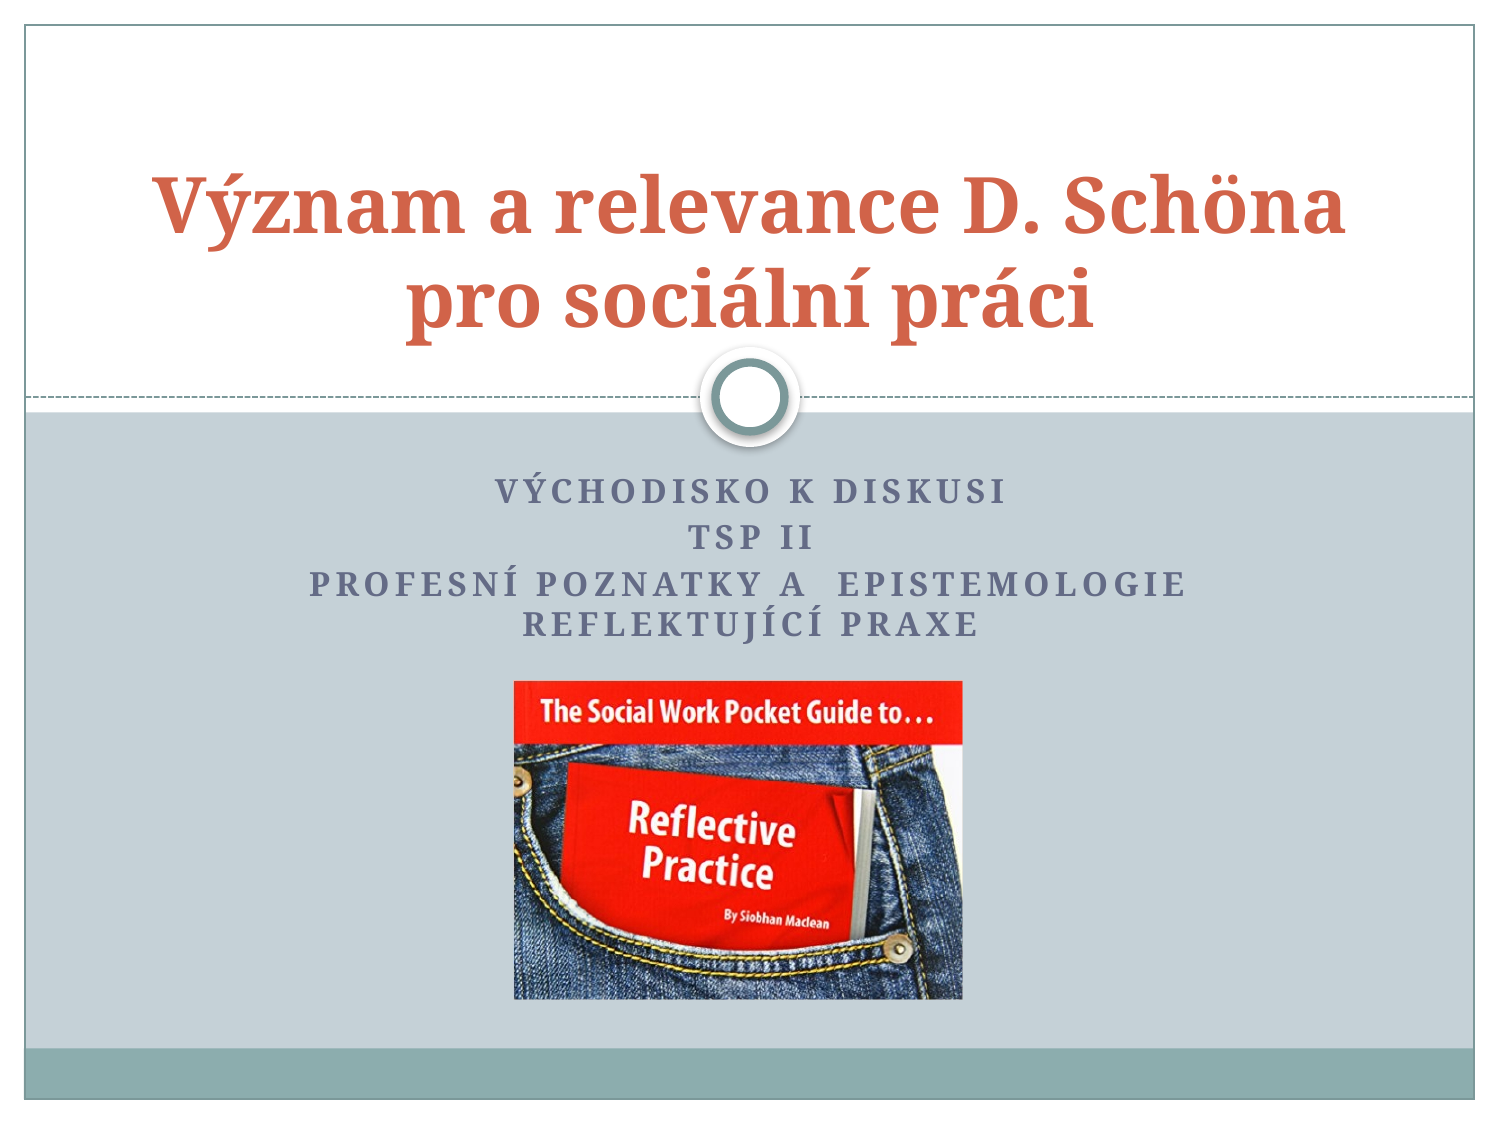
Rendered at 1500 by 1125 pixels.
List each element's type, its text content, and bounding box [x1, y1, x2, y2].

subtitle Východisko k diskusi TSP II Profesní poznatky a epistemologie reflektující praxe [225, 462, 1275, 750]
picture [513, 680, 963, 1001]
title Význam a relevance D. Schöna pro sociální práci [112, 62, 1388, 350]
